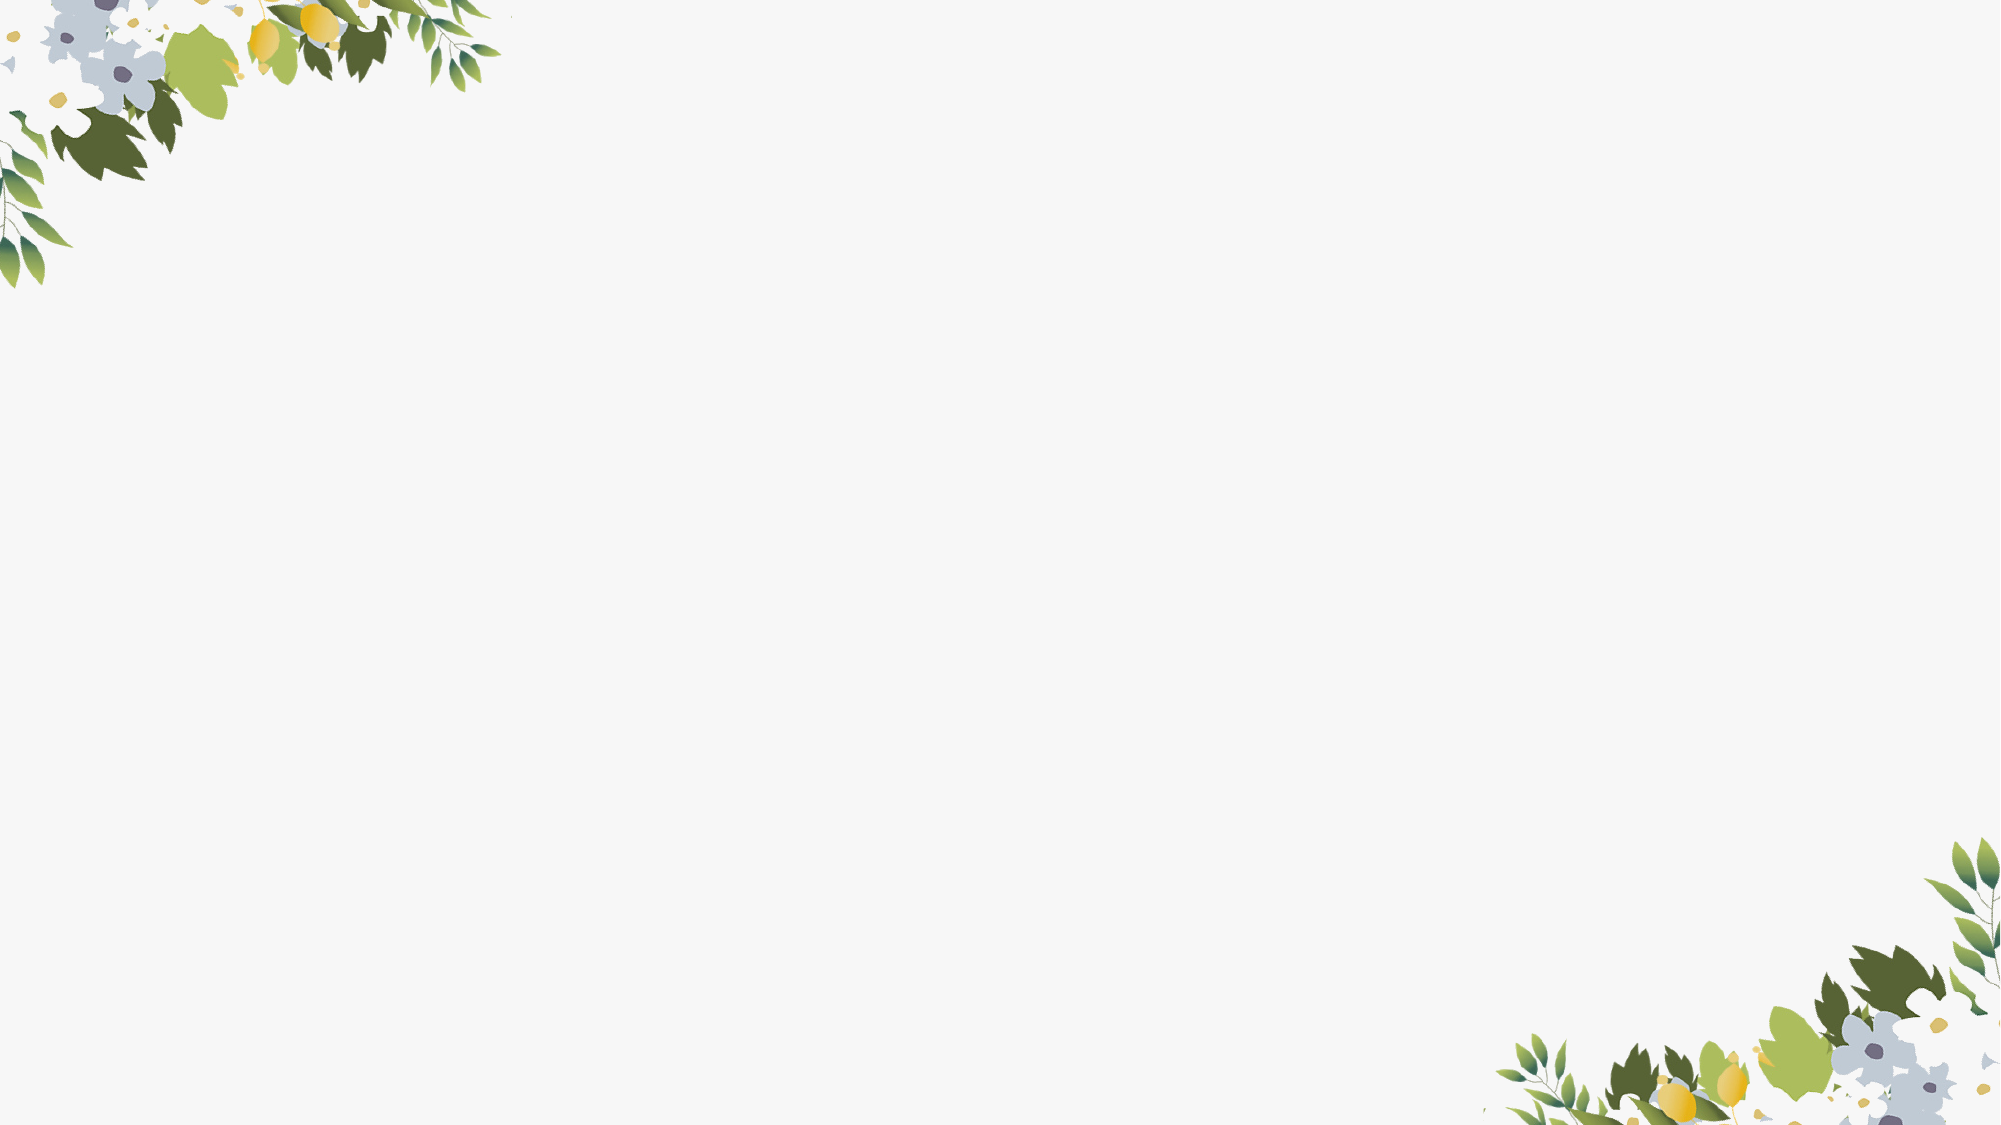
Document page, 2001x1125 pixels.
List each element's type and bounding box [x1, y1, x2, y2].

picture [1483, 822, 2001, 1125]
picture [0, 0, 512, 303]
